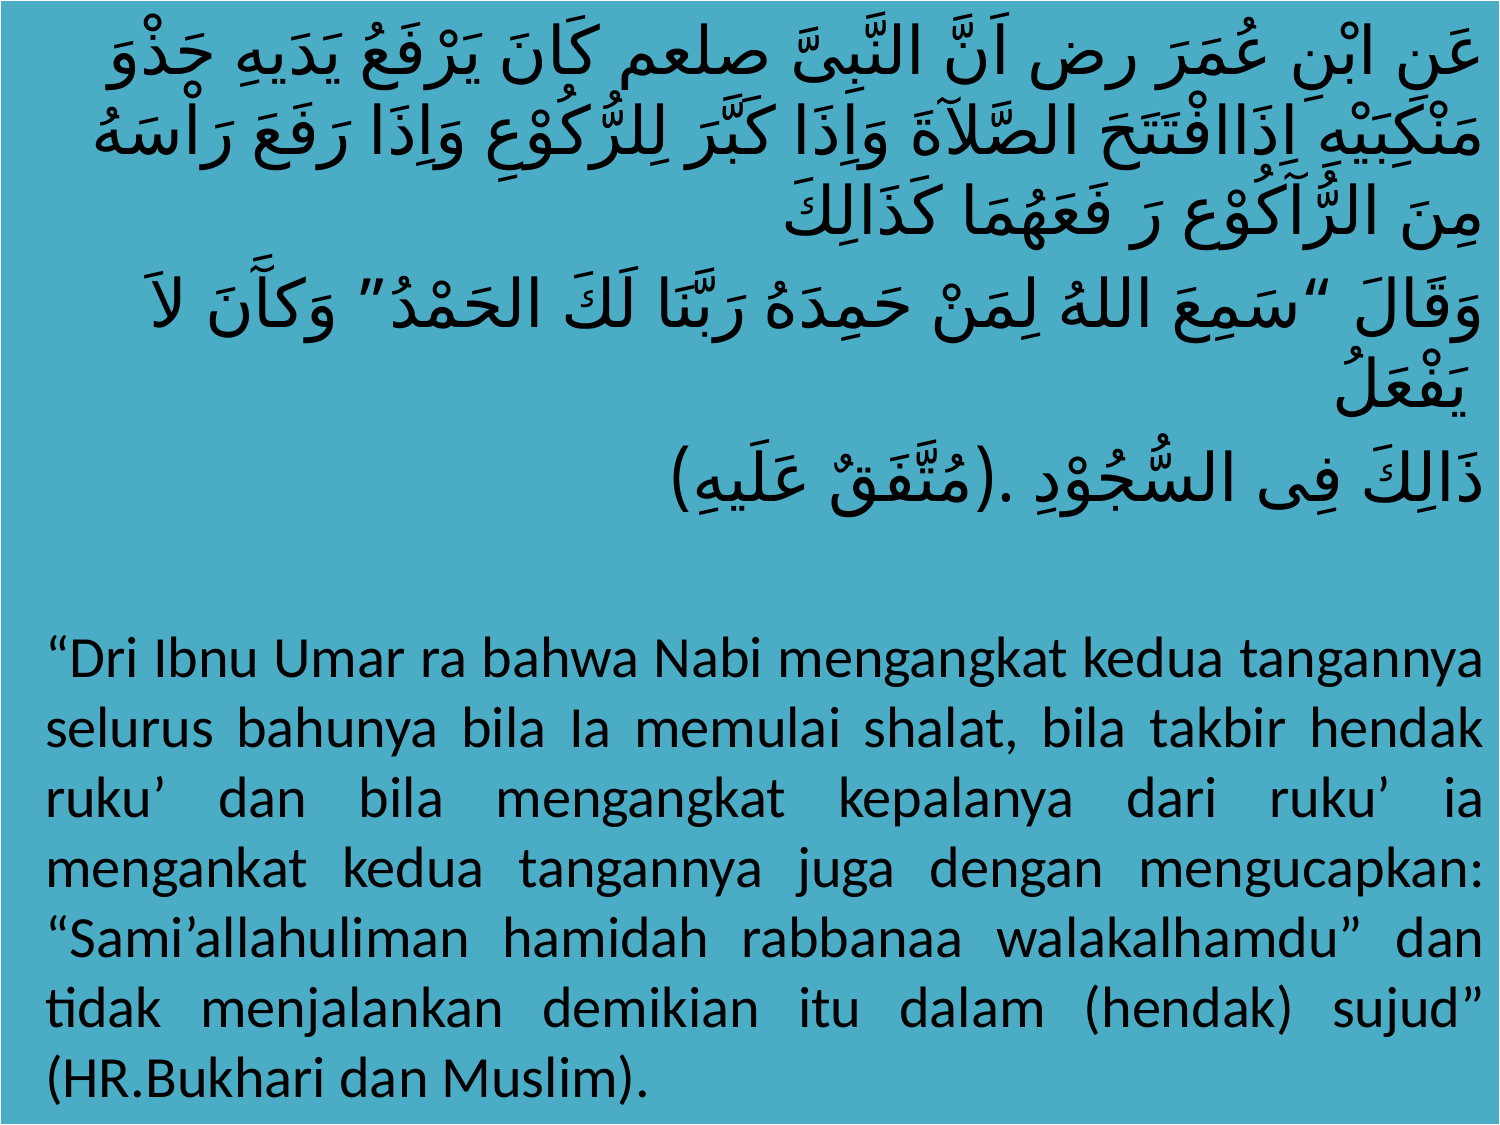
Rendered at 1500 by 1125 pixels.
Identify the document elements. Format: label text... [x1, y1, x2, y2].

list عَنِ ابْنِ عُمَرَ رض اَنَّ النَّبِىَّ صلعم كَانَ يَرْفَعُ يَدَيهِ حَذْوَ مَنْكِبَيْهِ اِذَاافْتَتَحَ الصَّلآةَ وَاِذَا كَبَّرَ لِلرُّكُوْعِ وَاِذَا رَفَعَ رَاْسَهُ مِنَ الرُّآكُوْع رَ فَعَهُمَا كَذَالِكَ وَقَالَ “سَمِعَ اللهُ لِمَنْ حَمِدَهُ رَبَّنَا لَكَ الحَمْدُ” وَكآَنَ لاَ يَفْعَلُ ذَالِكَ فِى السُّجُوْدِ .(مُتَّفَقٌ عَلَيهِ) “Dri Ibnu Umar ra bahwa Nabi mengangkat kedua tangannya selurus bahunya bila Ia memulai shalat, bila takbir hendak ruku’ dan bila mengangkat kepalanya dari ruku’ ia mengankat kedua tangannya juga dengan mengucapkan: “Sami’allahuliman hamidah rabbanaa walakalhamdu” dan tidak menjalankan demikian itu dalam (hendak) sujud” (HR.Bukhari dan Muslim). [0, 0, 1500, 1125]
